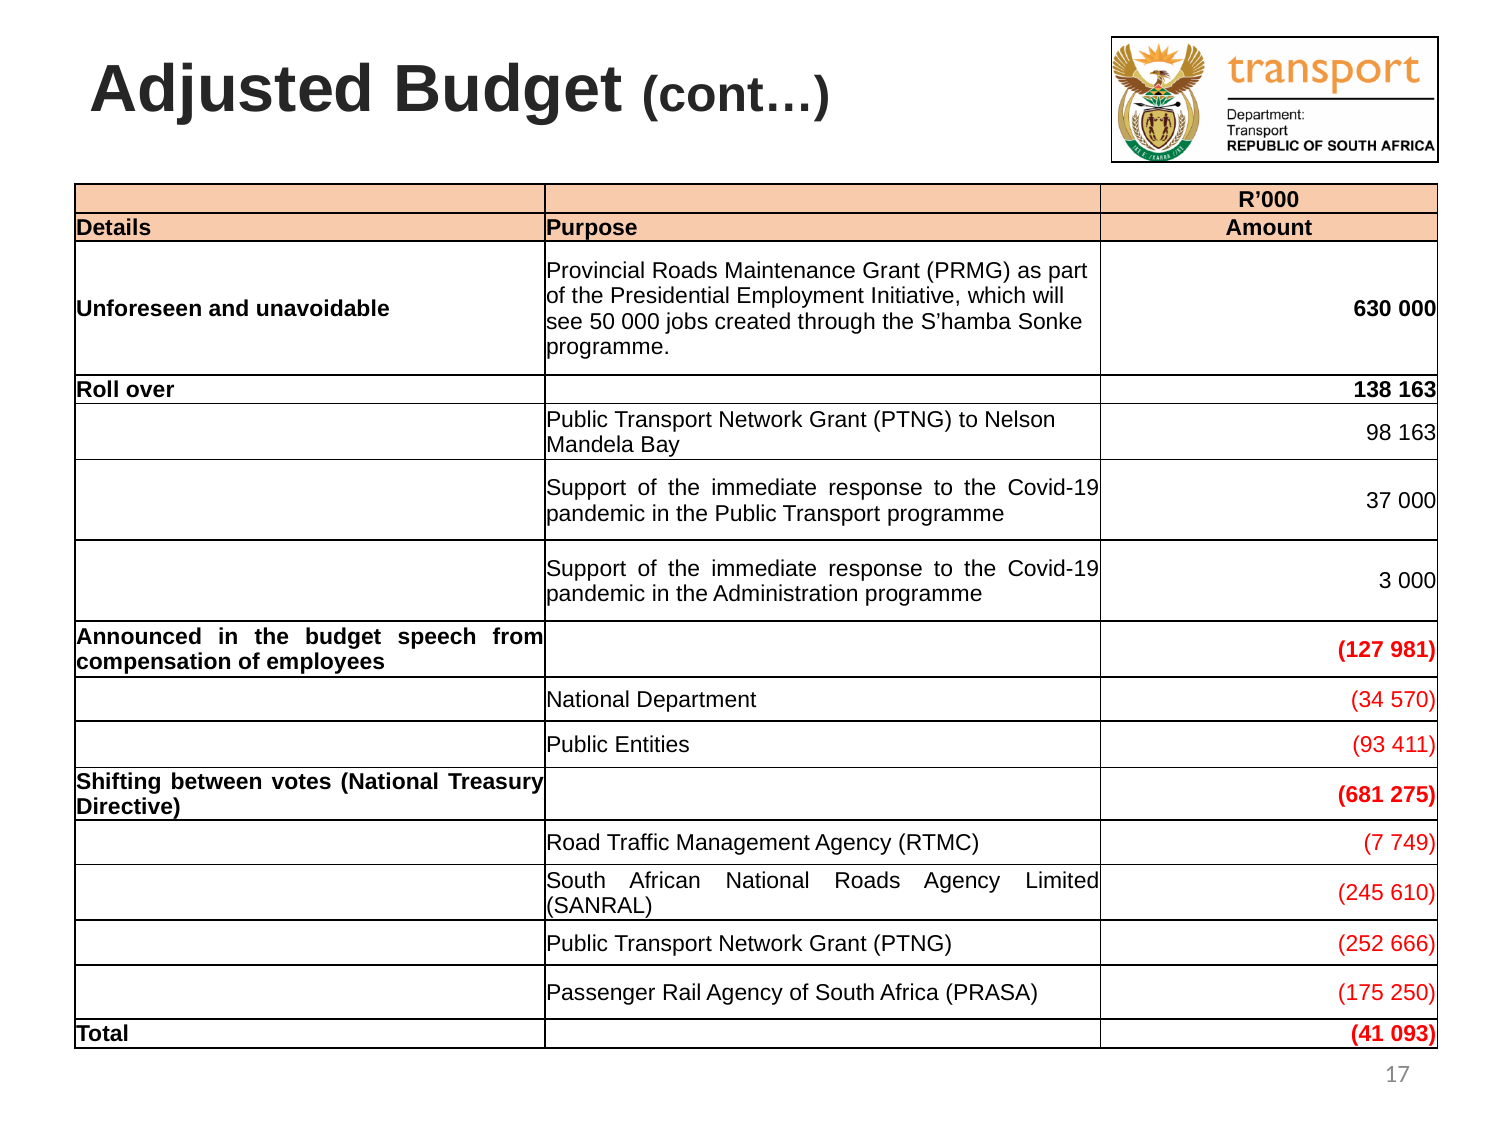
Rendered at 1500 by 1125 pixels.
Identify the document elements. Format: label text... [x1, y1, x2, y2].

table_cell Public Entities [546, 722, 1100, 767]
table_cell 3 000 [1101, 541, 1437, 620]
table_cell [546, 376, 1100, 403]
table_cell Unforeseen and unavoidable [76, 242, 544, 374]
table_cell [76, 865, 544, 919]
table_cell Provincial Roads Maintenance Grant (PRMG) as part of the Presidential Employment Initiative, which will see 50 000 jobs created through the S’hamba Sonke programme. [546, 242, 1100, 374]
table_cell [546, 622, 1100, 676]
table_cell (41 093) [1101, 1020, 1437, 1047]
table_cell [76, 460, 544, 539]
table_header [76, 185, 544, 212]
table_cell (245 610) [1101, 865, 1437, 919]
table_cell (34 570) [1101, 678, 1437, 720]
table_cell 630 000 [1101, 242, 1437, 374]
table_cell Public Transport Network Grant (PTNG) to Nelson Mandela Bay [546, 404, 1100, 459]
table_cell [546, 768, 1100, 819]
text_box Adjusted Budget (cont…) [73, 35, 1114, 163]
table_cell 37 000 [1101, 460, 1437, 539]
slide_number 17 [1074, 1049, 1425, 1103]
table_cell (252 666) [1101, 921, 1437, 964]
table_cell [76, 678, 544, 720]
table_cell Announced in the budget speech from compensation of employees [76, 622, 544, 676]
table_cell [546, 1020, 1100, 1047]
table_cell (175 250) [1101, 966, 1437, 1018]
table_cell 138 163 [1101, 376, 1437, 403]
table_cell 98 163 [1101, 404, 1437, 459]
table_cell Road Traffic Management Agency (RTMC) [546, 821, 1100, 864]
table_cell (7 749) [1101, 821, 1437, 864]
table_cell [76, 966, 544, 1018]
table_cell Public Transport Network Grant (PTNG) [546, 921, 1100, 964]
table_cell [76, 541, 544, 620]
table_cell National Department [546, 678, 1100, 720]
table_cell South African National Roads Agency Limited (SANRAL) [546, 865, 1100, 919]
table_cell [76, 921, 544, 964]
table_cell [76, 821, 544, 864]
table_cell Details [76, 214, 544, 240]
table_cell Purpose [546, 214, 1100, 240]
picture [1112, 37, 1438, 162]
table_cell Roll over [76, 376, 544, 403]
table_cell (681 275) [1101, 768, 1437, 819]
table_cell (127 981) [1101, 622, 1437, 676]
table_header [546, 185, 1100, 212]
table_cell Shifting between votes (National Treasury Directive) [76, 768, 544, 819]
table_cell Support of the immediate response to the Covid-19 pandemic in the Public Transport programme [546, 460, 1100, 539]
table_cell [76, 722, 544, 767]
table_cell Support of the immediate response to the Covid-19 pandemic in the Administration programme [546, 541, 1100, 620]
table_cell (93 411) [1101, 722, 1437, 767]
table_cell [76, 404, 544, 459]
table_cell Total [76, 1020, 544, 1047]
table_header R’000 [1101, 185, 1437, 212]
table_cell Amount [1101, 214, 1437, 240]
table_cell Passenger Rail Agency of South Africa (PRASA) [546, 966, 1100, 1018]
